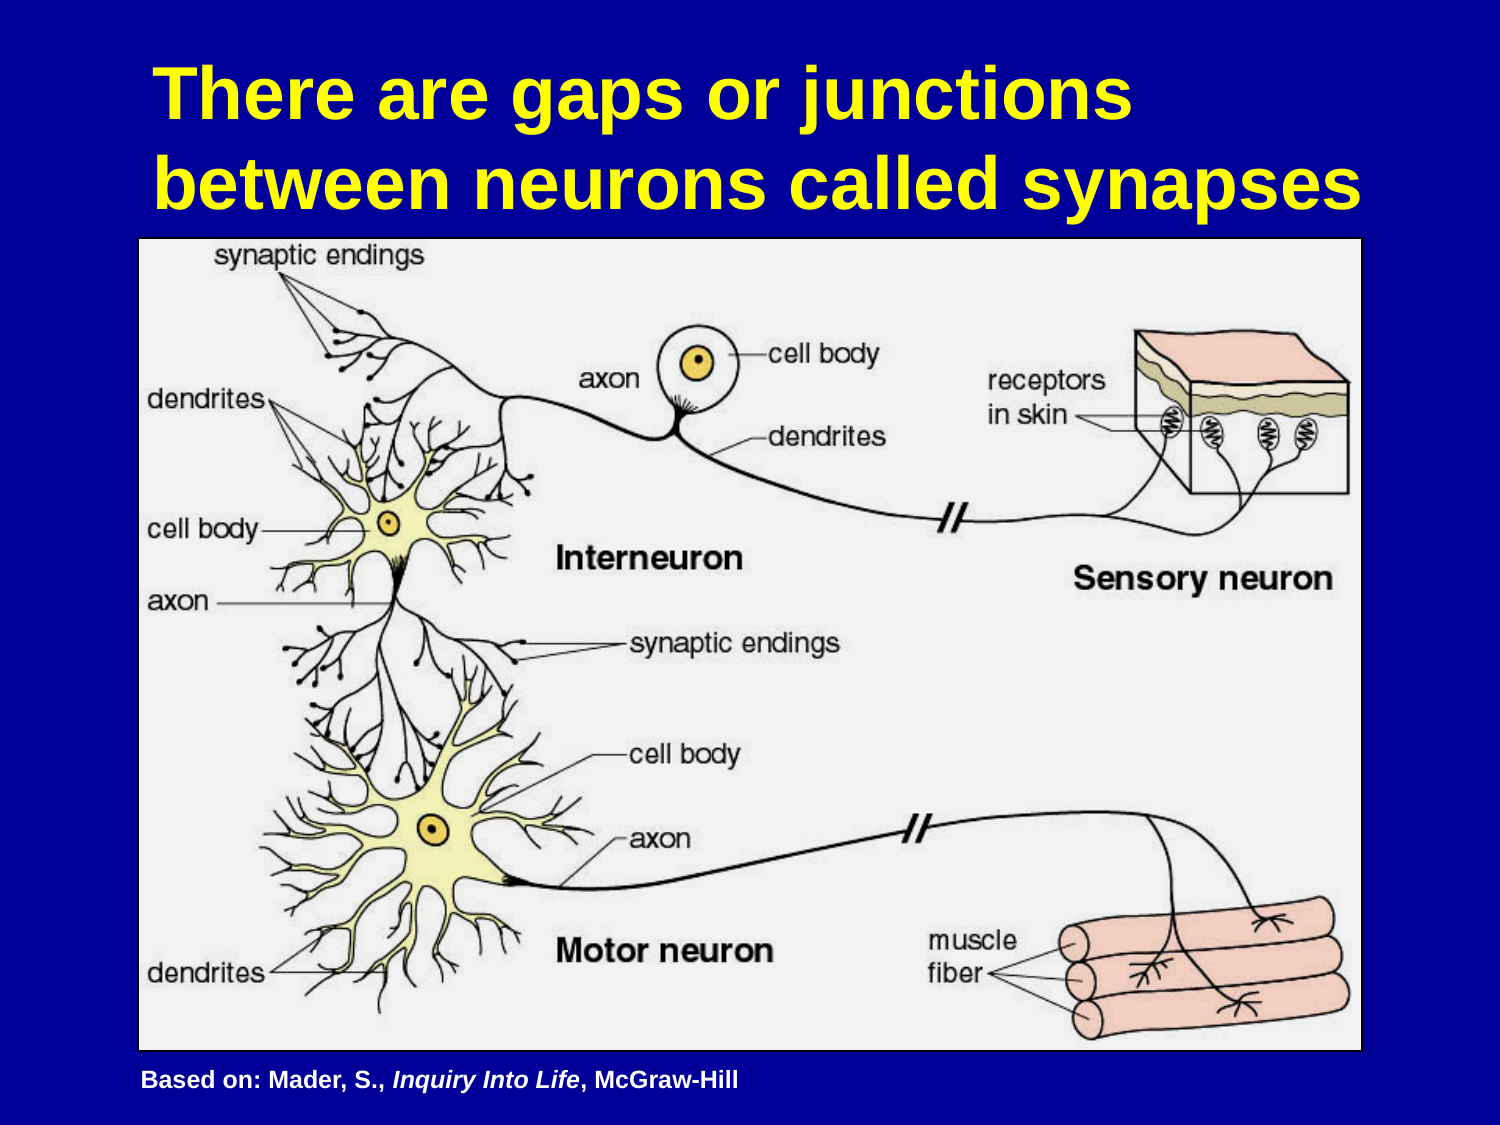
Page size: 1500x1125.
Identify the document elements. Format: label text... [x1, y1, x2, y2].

text_box Based on: Mader, S., Inquiry Into Life, McGraw-Hill [125, 1055, 755, 1101]
picture [138, 238, 1361, 1050]
text_box There are gaps or junctions between neurons called synapses [137, 37, 1388, 233]
